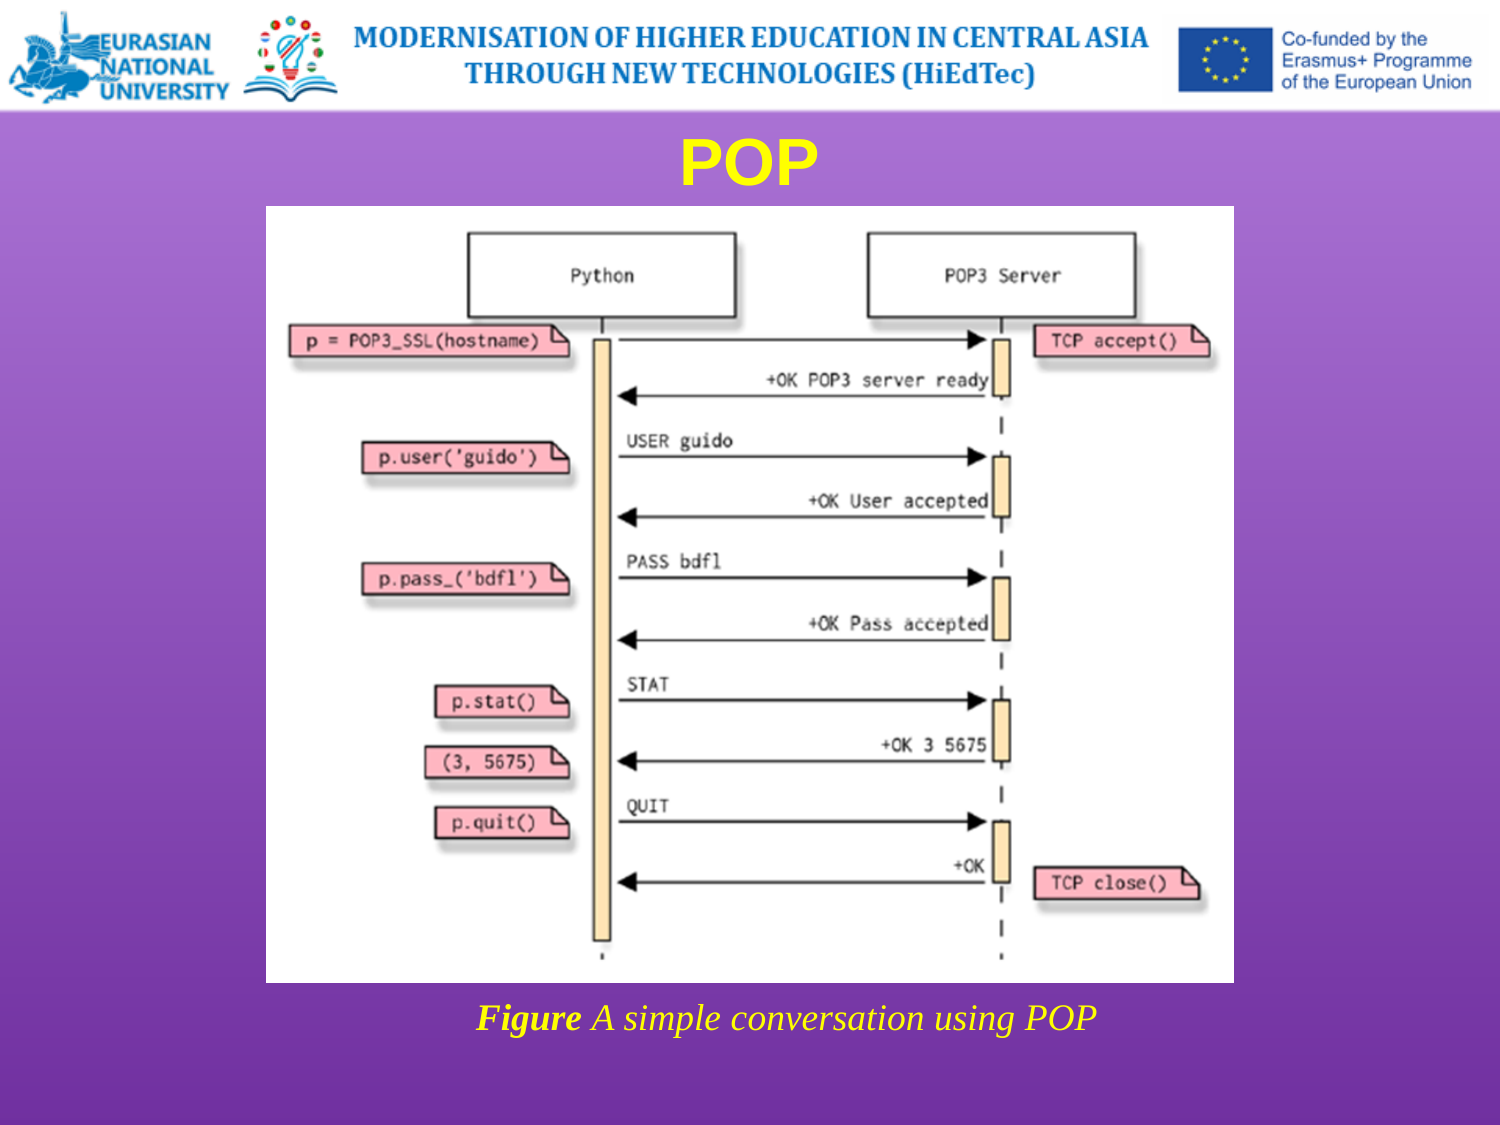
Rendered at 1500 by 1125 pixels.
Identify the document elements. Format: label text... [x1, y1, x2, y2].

picture [0, 0, 1500, 111]
picture [0, 206, 1500, 1125]
text_box Figure A simple conversation using POP [288, 983, 1212, 1046]
text_box POP [0, 111, 1500, 206]
